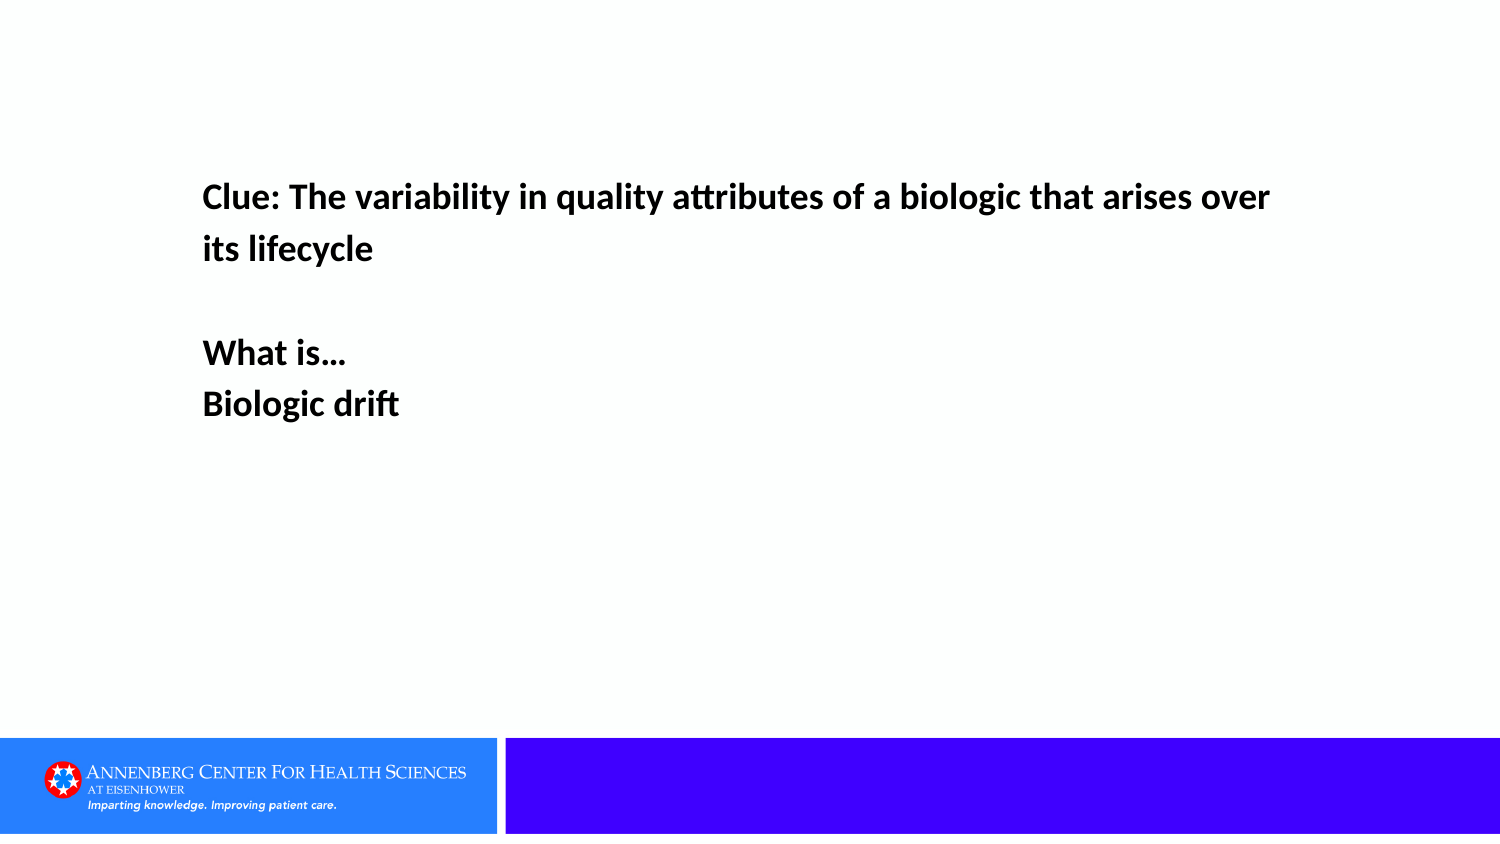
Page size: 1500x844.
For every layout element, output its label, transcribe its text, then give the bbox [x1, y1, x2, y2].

title Clue: The variability in quality attributes of a biologic that arises over its lifecycle What is… Biologic drift [187, 138, 1313, 432]
picture [0, 0, 1500, 844]
